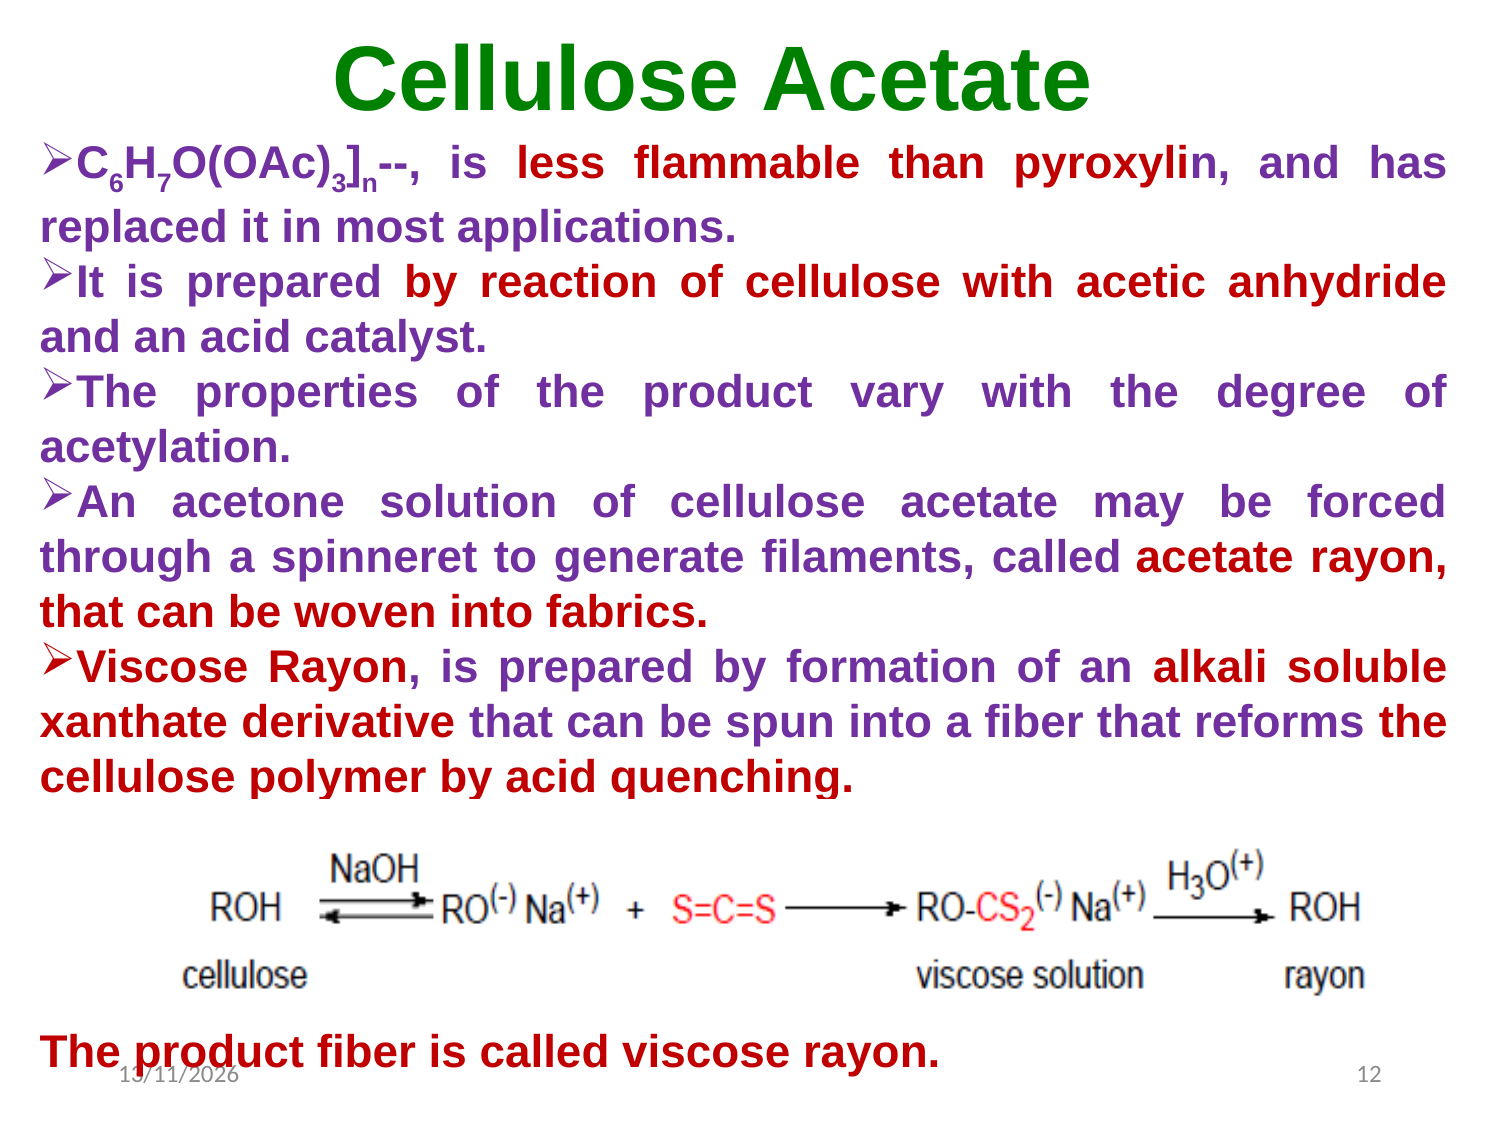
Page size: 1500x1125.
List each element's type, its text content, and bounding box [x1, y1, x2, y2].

text_box C6H7O(OAc)3]n--, is less flammable than pyroxylin, and has replaced it in most applications. It is prepared by reaction of cellulose with acetic anhydride and an acid catalyst. The properties of the product vary with the degree of acetylation. An acetone solution of cellulose acetate may be forced through a spinneret to generate filaments, called acetate rayon, that can be woven into fabrics. Viscose Rayon, is prepared by formation of an alkali soluble xanthate derivative that can be spun into a fiber that reforms the cellulose polymer by acid quenching. The product fiber is called viscose rayon. [24, 125, 1463, 1085]
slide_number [103, 1042, 441, 1103]
text_box Cellulose Acetate [162, 11, 1263, 136]
picture [137, 799, 1400, 1013]
slide_number 12 [1059, 1042, 1397, 1103]
